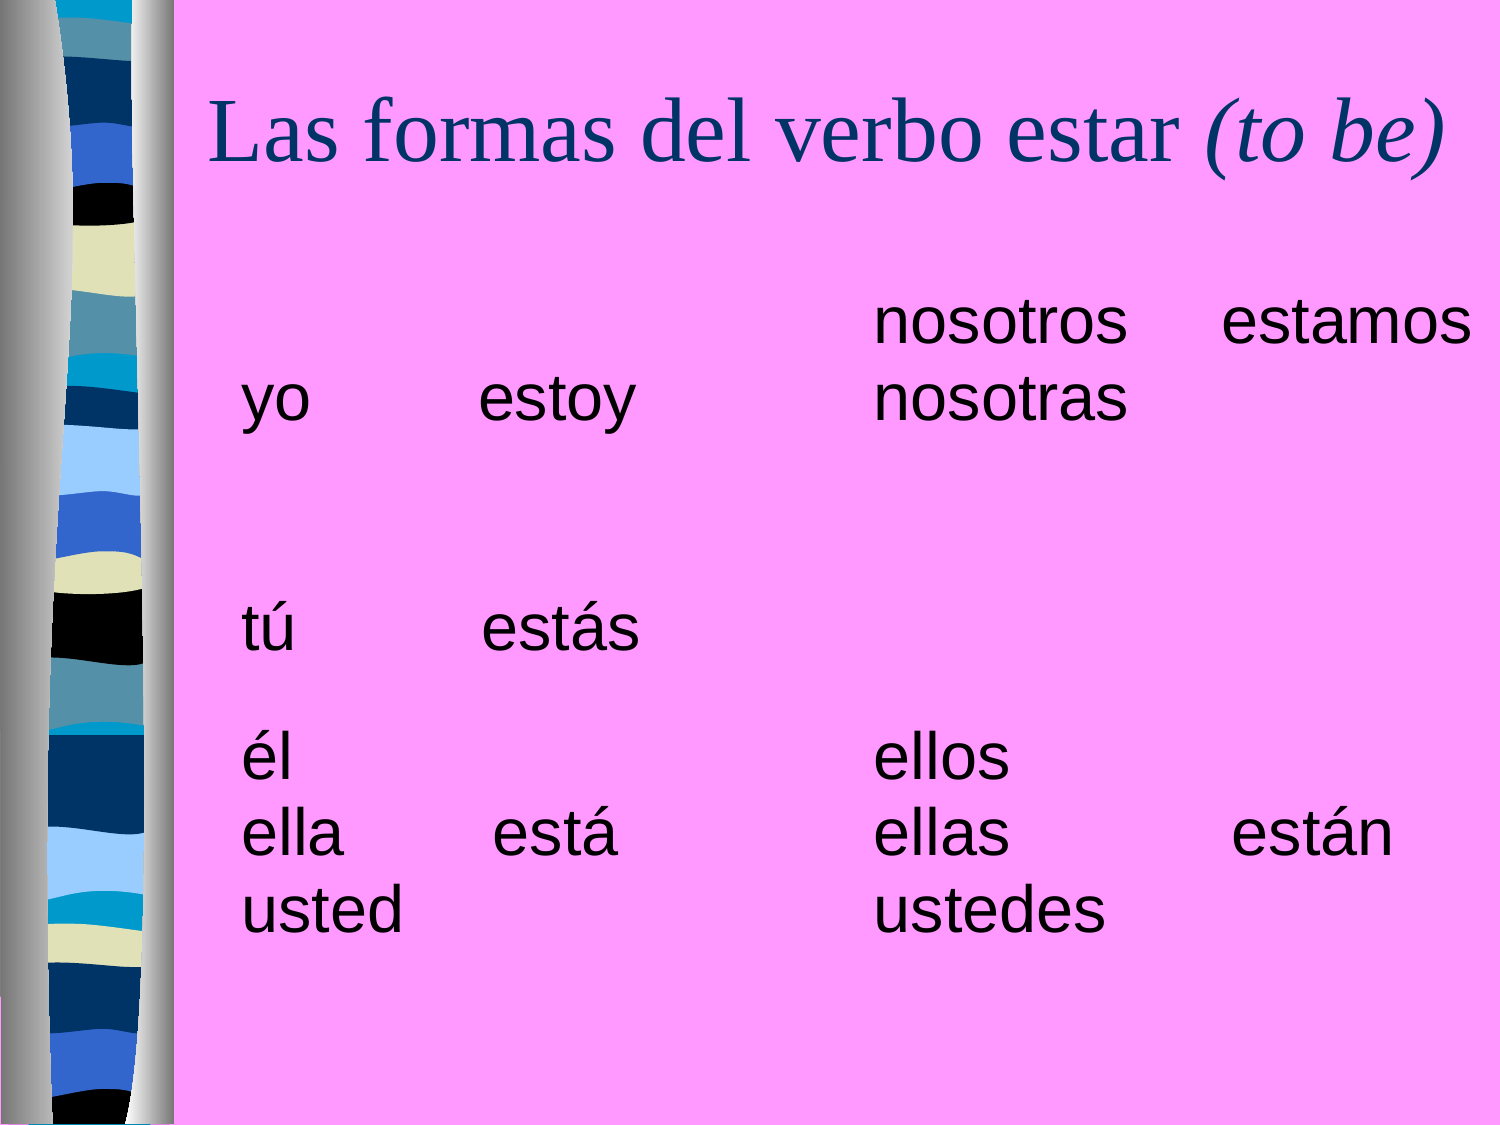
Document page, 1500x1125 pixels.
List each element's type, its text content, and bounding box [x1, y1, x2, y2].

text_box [214, 249, 1500, 966]
title Las formas del verbo estar (to be) [192, 74, 1468, 176]
